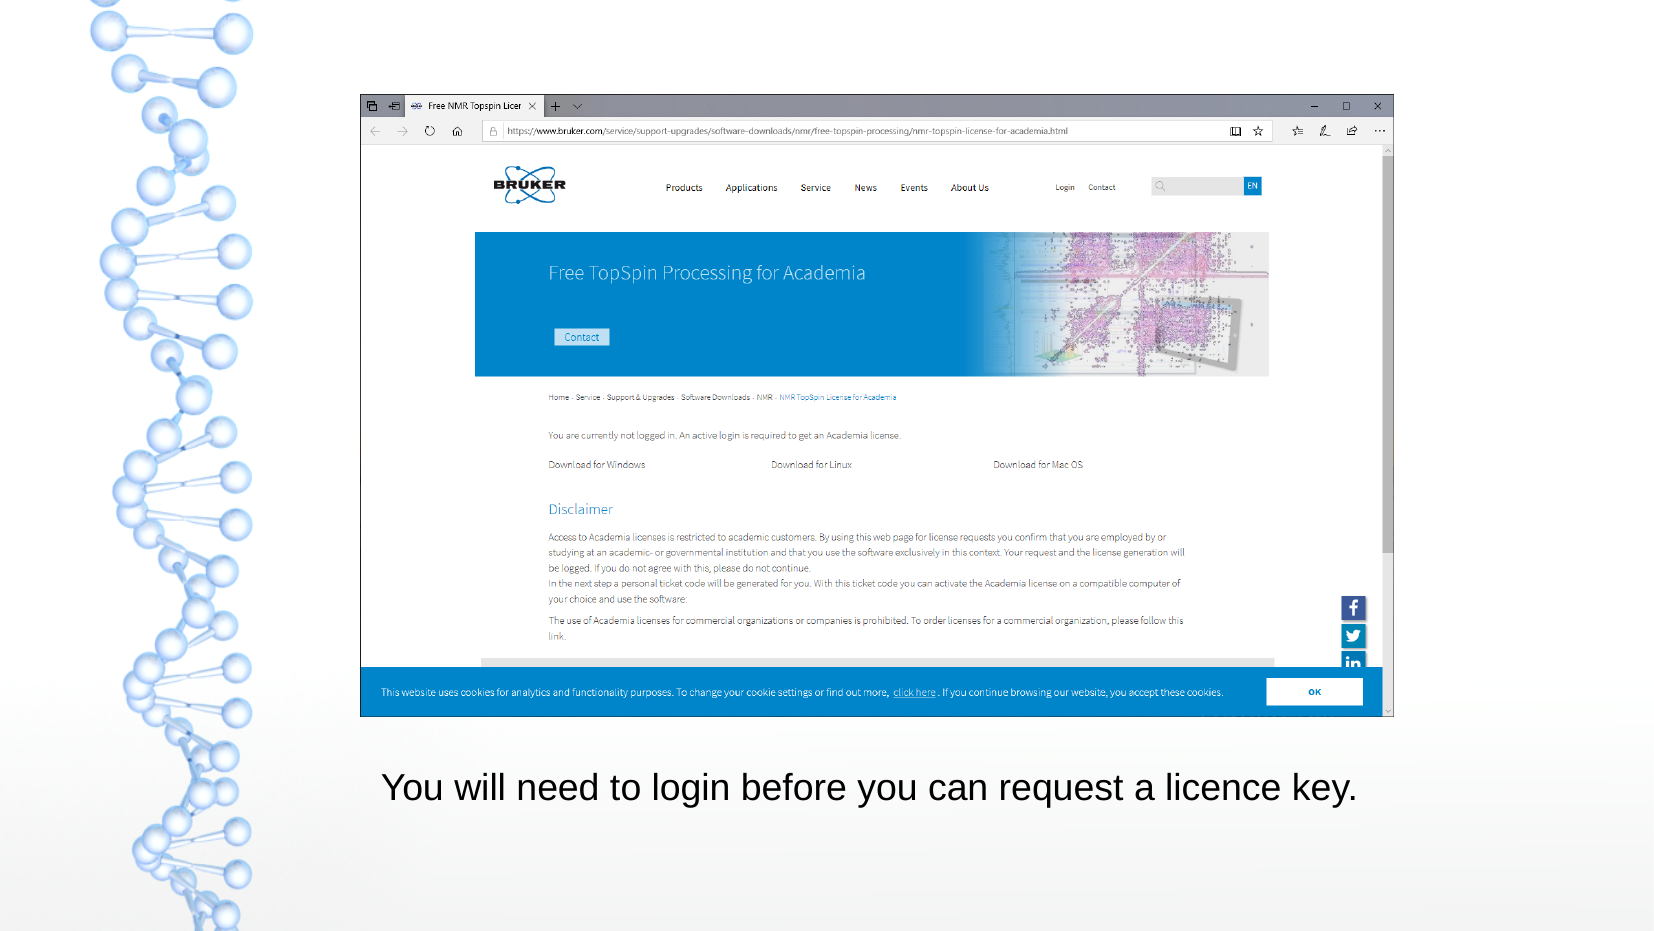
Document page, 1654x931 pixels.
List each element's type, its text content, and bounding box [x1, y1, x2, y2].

text_box You will need to login before you can request a licence key. [366, 755, 1374, 816]
picture [0, 0, 1654, 931]
